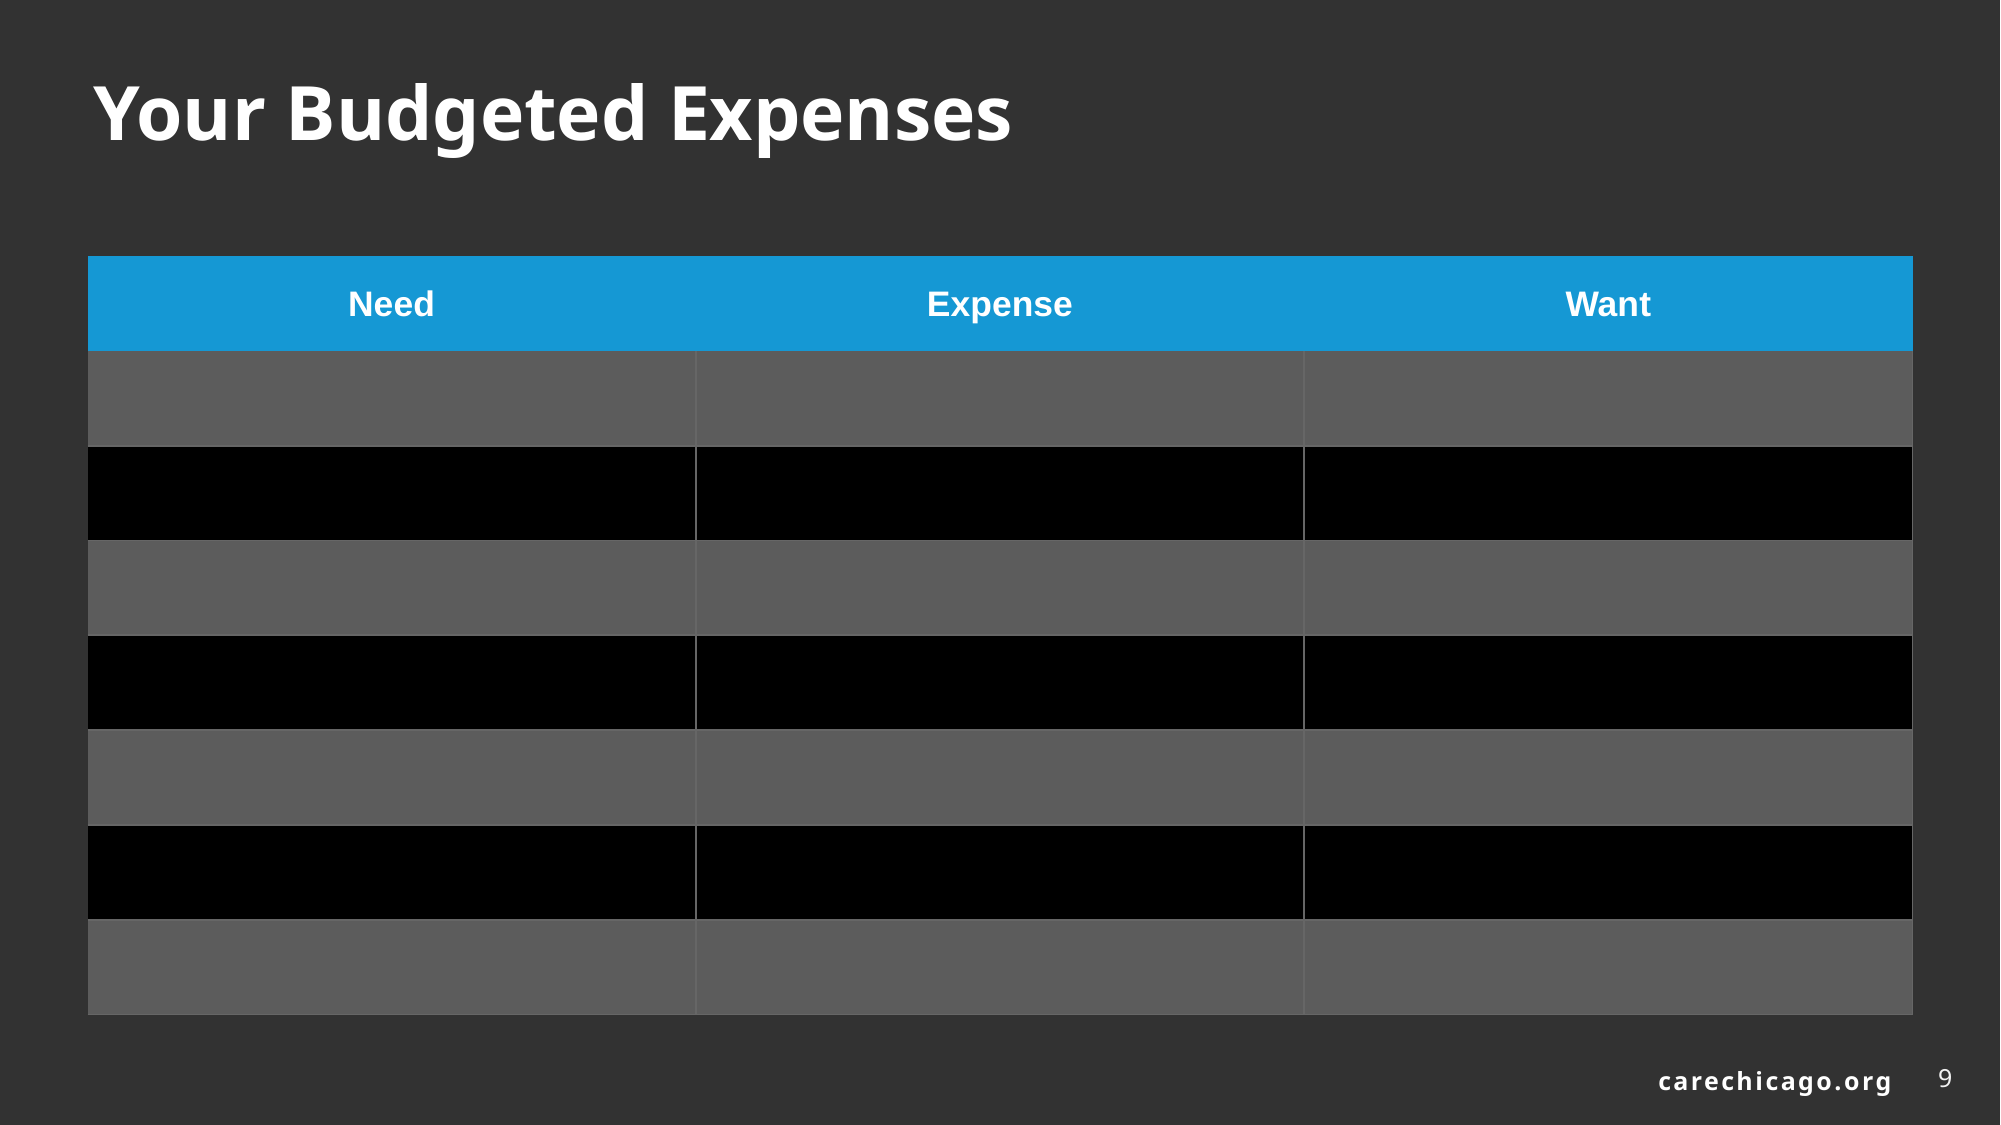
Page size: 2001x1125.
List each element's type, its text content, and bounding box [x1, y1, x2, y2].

table_cell [1305, 351, 1912, 445]
table_cell [88, 541, 695, 634]
table_cell [1305, 731, 1912, 824]
table_cell [1305, 921, 1912, 1014]
table_cell [88, 351, 695, 445]
table_cell [697, 351, 1303, 445]
table_cell [1305, 826, 1912, 919]
table_header Want [1304, 256, 1913, 351]
table_cell [88, 447, 695, 540]
table_cell [88, 826, 695, 919]
table_header Expense [696, 256, 1304, 351]
table_cell [697, 447, 1303, 540]
table_cell [697, 731, 1303, 824]
table_cell [1305, 447, 1912, 540]
table_cell [88, 731, 695, 824]
table_cell [1305, 636, 1912, 729]
slide_number 9 [1899, 1049, 1991, 1110]
table_cell [697, 541, 1303, 634]
table_cell [697, 636, 1303, 729]
table_cell [1305, 541, 1912, 634]
title Your Budgeted Expenses [87, 0, 1913, 232]
table_header Need [88, 256, 696, 351]
table_cell [697, 921, 1303, 1014]
table_cell [697, 826, 1303, 919]
table_cell [88, 636, 695, 729]
table_cell [88, 921, 695, 1014]
